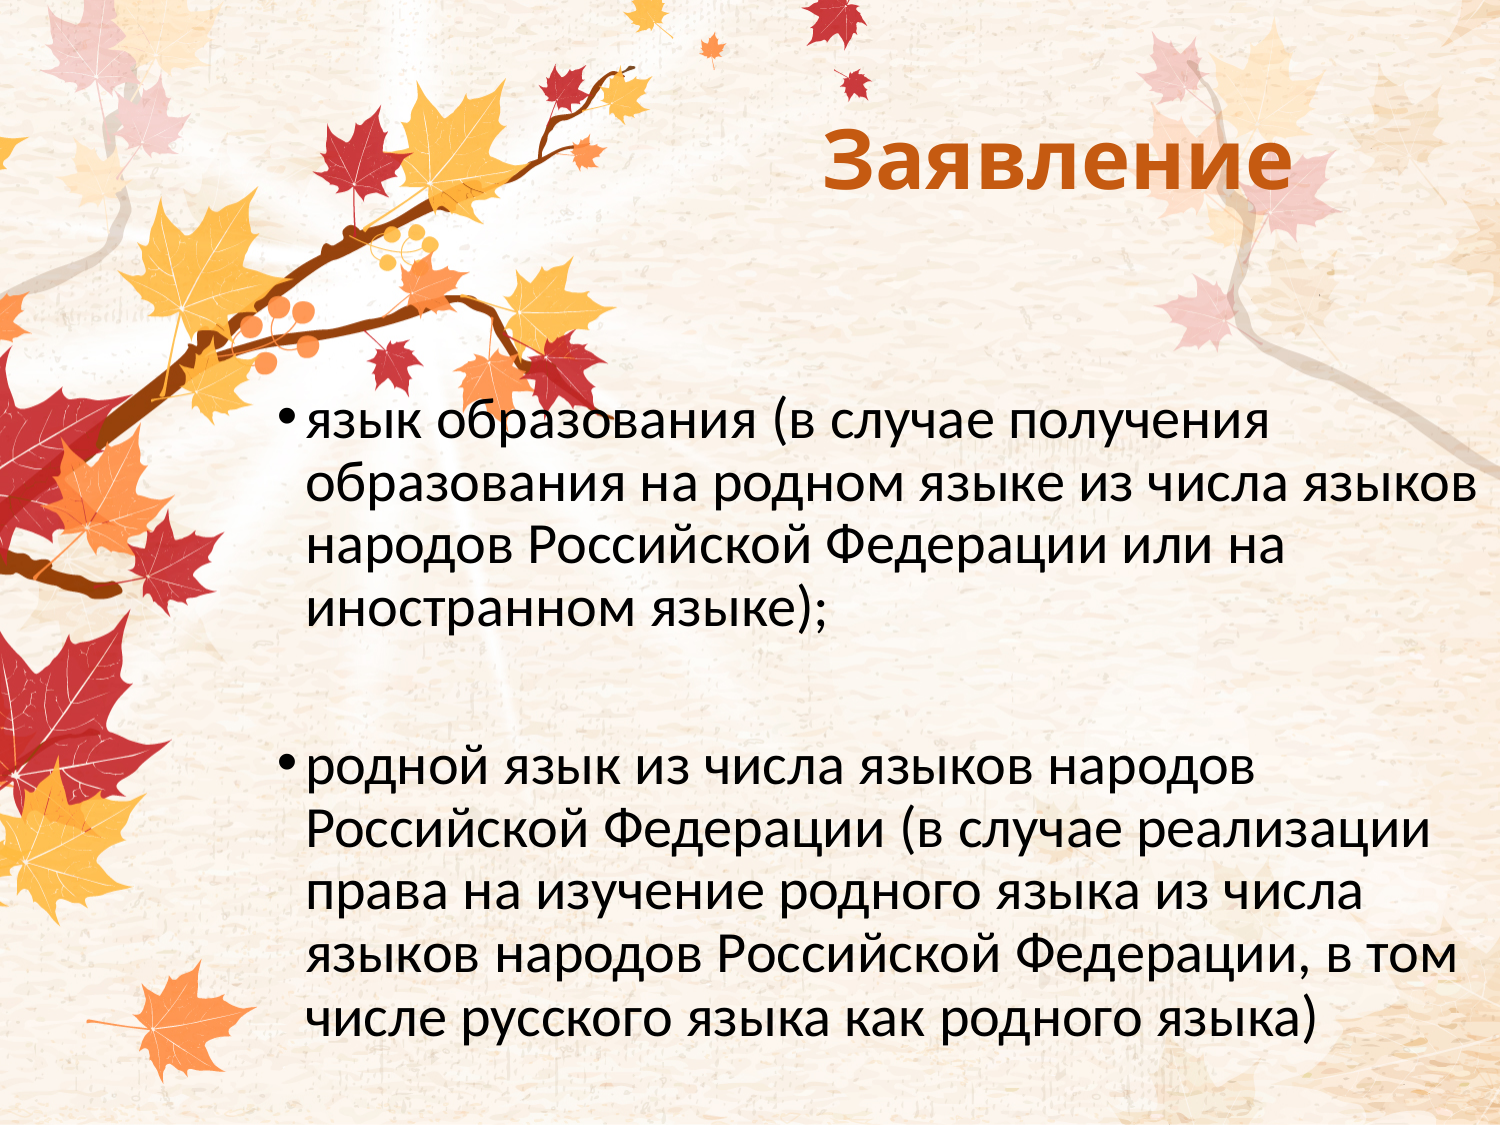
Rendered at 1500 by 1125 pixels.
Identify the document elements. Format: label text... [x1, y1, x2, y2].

list язык образования (в случае получения образования на родном языке из числа языков народов Российской Федерации или на иностранном языке); родной язык из числа языков народов Российской Федерации (в случае реализации права на изучение родного языка из числа языков народов Российской Федерации, в том числе русского языка как родного языка) [261, 380, 1500, 1014]
picture [0, 0, 1500, 1125]
title Заявление [739, 59, 1397, 267]
